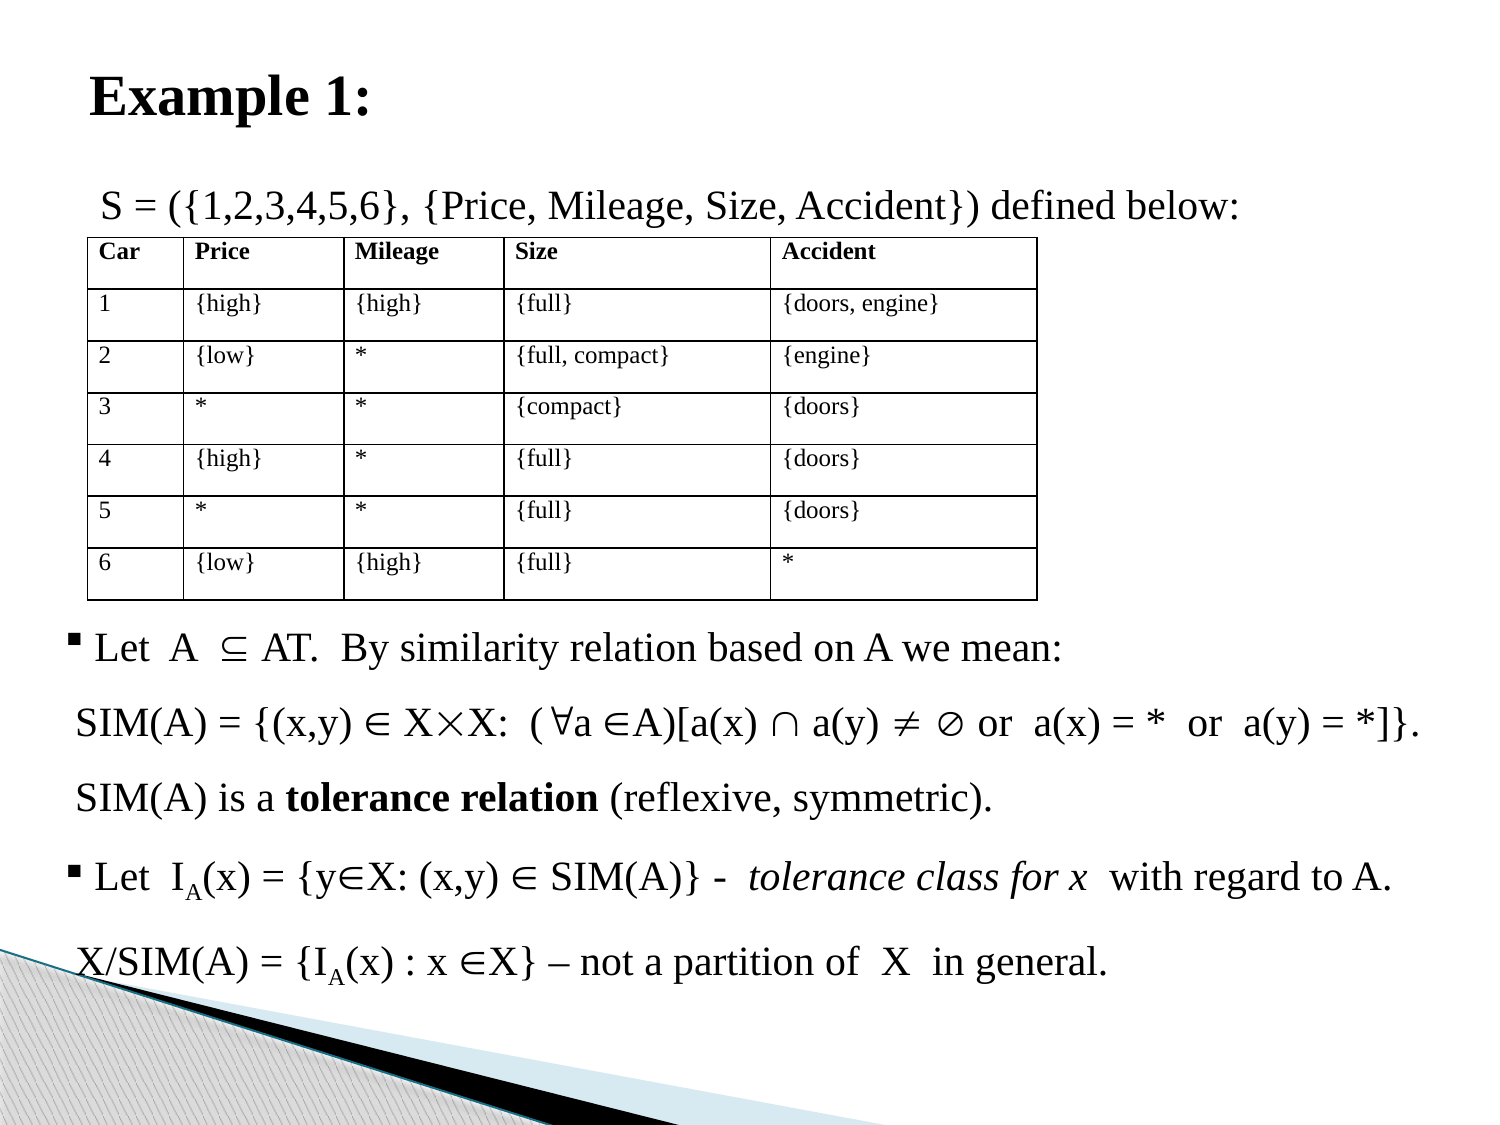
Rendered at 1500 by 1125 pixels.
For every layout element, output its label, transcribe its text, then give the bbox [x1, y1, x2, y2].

table_cell {engine} [771, 342, 1036, 392]
table_cell 1 [88, 290, 183, 340]
table_cell {compact} [505, 394, 770, 444]
table_cell {doors, engine} [771, 290, 1036, 340]
table_cell * [771, 549, 1036, 599]
table_cell {full} [505, 290, 770, 340]
table_cell * [345, 394, 503, 444]
table_cell 4 [88, 445, 183, 495]
table_header Car [88, 238, 183, 288]
table_cell * [184, 497, 343, 547]
table_cell 5 [88, 497, 183, 547]
table_cell {high} [184, 445, 343, 495]
table_cell 3 [88, 394, 183, 444]
table_cell * [345, 445, 503, 495]
table_cell {low} [184, 549, 343, 599]
table_cell {doors} [771, 445, 1036, 495]
table_header Mileage [345, 238, 503, 288]
table_cell {high} [345, 290, 503, 340]
table_cell {doors} [771, 497, 1036, 547]
table_cell * [184, 394, 343, 444]
table_cell {full, compact} [505, 342, 770, 392]
table_header Price [184, 238, 343, 288]
table_cell {full} [505, 549, 770, 599]
table_header Accident [771, 238, 1036, 288]
table_cell {high} [345, 549, 503, 599]
table_cell * [345, 342, 503, 392]
table_cell 2 [88, 342, 183, 392]
table_cell {full} [505, 497, 770, 547]
table_cell {full} [505, 445, 770, 495]
table_cell 6 [88, 549, 183, 599]
table_header Size [505, 238, 770, 288]
table_cell * [345, 497, 503, 547]
table_cell {doors} [771, 394, 1036, 444]
table_cell {low} [184, 342, 343, 392]
table_cell {high} [184, 290, 343, 340]
text_box Let A  AT. By similarity relation based on A we mean: SIM(A) = {(x,y)  XX: (a A)[a(x)  a(y)   or a(x) = * or a(y) = *]}. SIM(A) is a tolerance relation (reflexive, symmetric). Let IA(x) = {yX: (x,y)  SIM(A)} - tolerance class for x with regard to A. X/SIM(A) = {IA(x) : x X} – not a partition of X in general. [49, 587, 1475, 1073]
text_box Example 1: S = ({1,2,3,4,5,6}, {Price, Mileage, Size, Accident}) defined below: [75, 50, 1400, 280]
